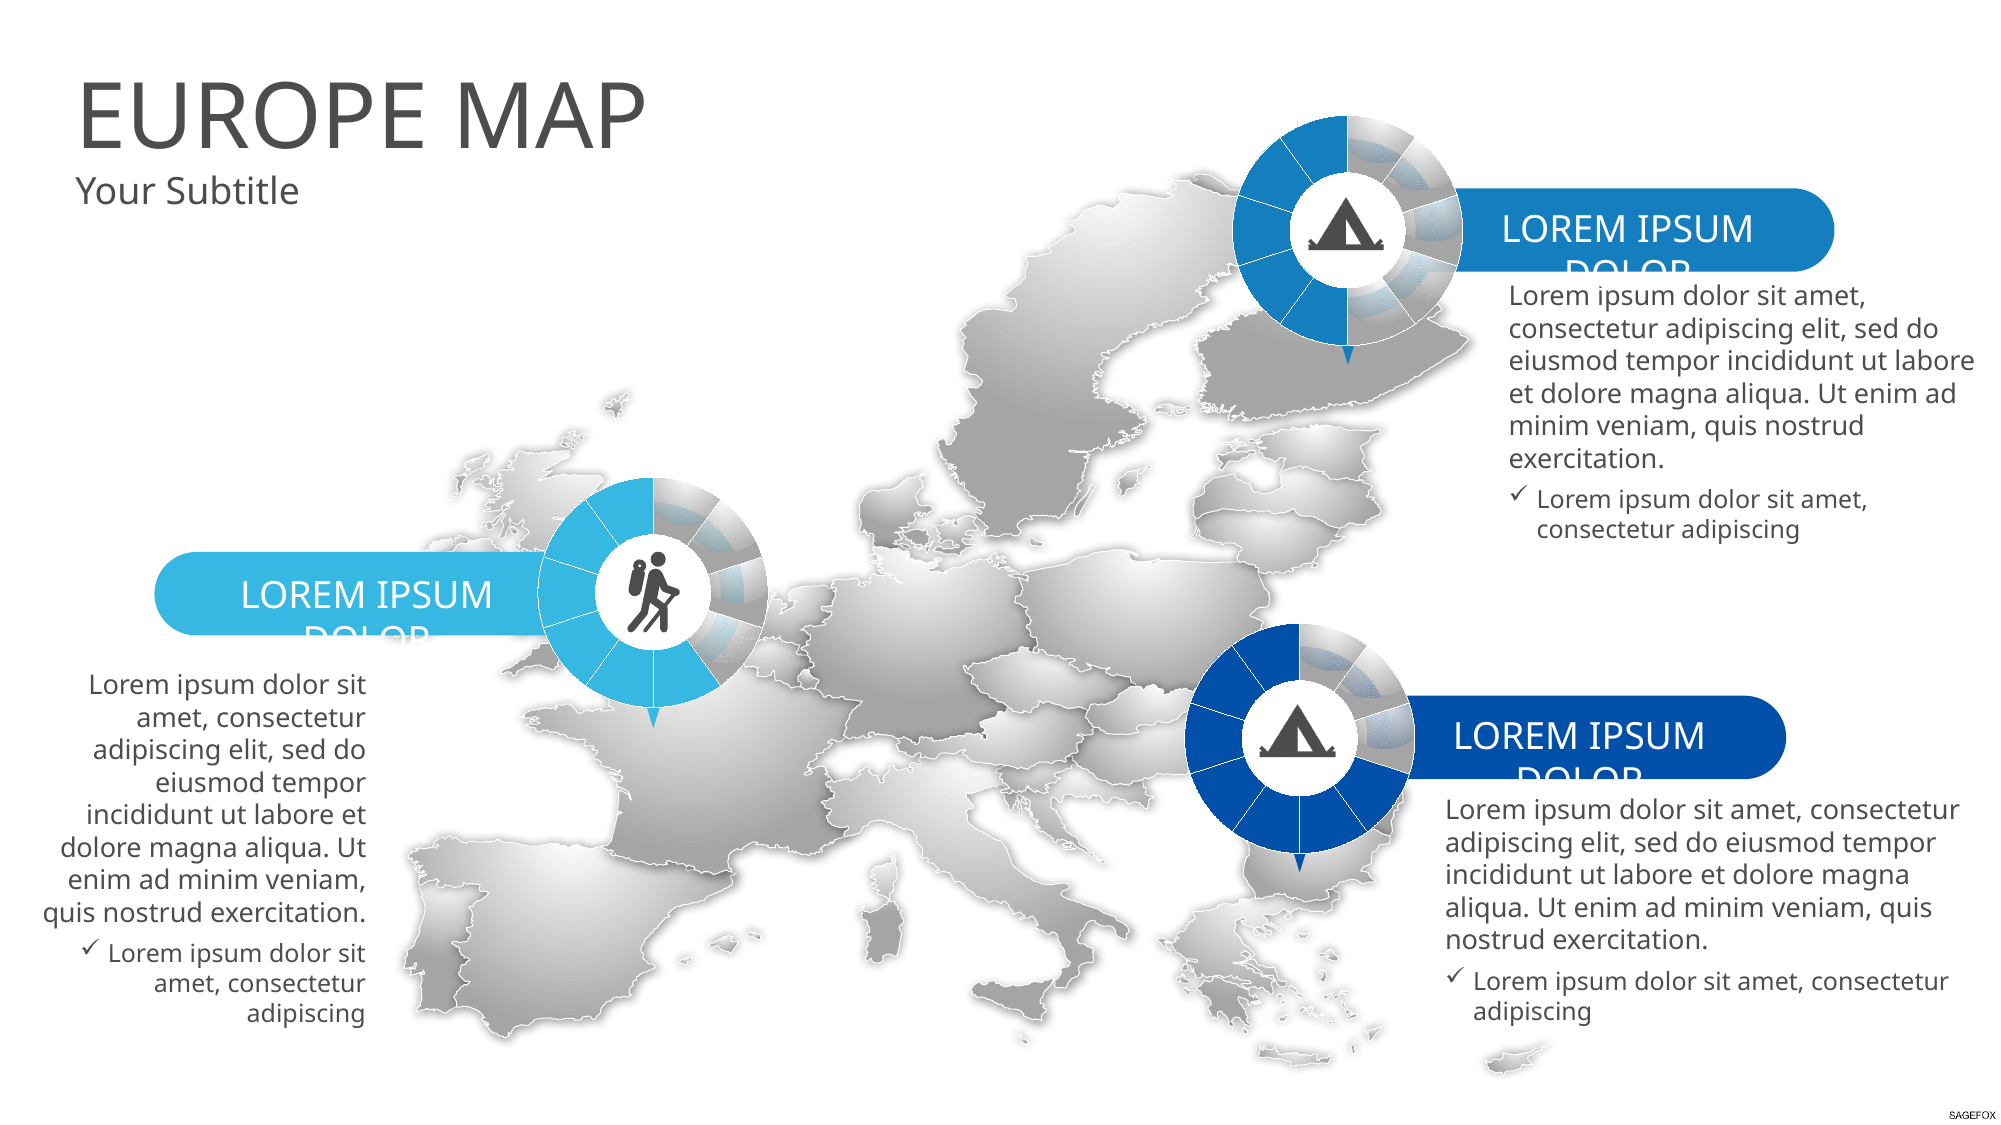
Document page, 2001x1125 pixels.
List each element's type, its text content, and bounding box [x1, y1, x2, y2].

text_box [1297, 1005, 1325, 1018]
text_box [603, 392, 631, 419]
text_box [1258, 139, 1835, 365]
text_box [1242, 1027, 1248, 1035]
text_box [679, 957, 693, 965]
text_box [963, 646, 1117, 713]
text_box [930, 515, 978, 557]
text_box [1029, 537, 1044, 547]
text_box [1154, 403, 1191, 417]
text_box [472, 451, 571, 502]
text_box Lorem ipsum dolor sit amet, consectetur adipiscing elit, sed do eiusmod tempor incididunt ut labore et dolore magna aliqua. Ut enim ad minim veniam, quis nostrud exercitation. Lorem ipsum dolor sit amet, consectetur adipiscing [1493, 271, 2000, 551]
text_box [1210, 646, 1787, 873]
text_box [1288, 984, 1305, 998]
text_box [1216, 438, 1256, 471]
chart [1227, 103, 1468, 358]
text_box [1176, 973, 1190, 983]
text_box [1318, 970, 1327, 983]
text_box [408, 835, 733, 1038]
text_box [1485, 1045, 1547, 1076]
text_box [1278, 1015, 1288, 1022]
text_box [747, 931, 761, 941]
text_box [1021, 775, 1154, 864]
text_box [937, 180, 1227, 537]
text_box [535, 687, 845, 875]
text_box [450, 453, 491, 500]
text_box [1074, 484, 1096, 517]
picture [1924, 1102, 2000, 1123]
text_box [1350, 1040, 1356, 1054]
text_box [154, 502, 745, 729]
text_box [402, 891, 473, 1014]
text_box [560, 437, 576, 450]
text_box [821, 762, 1130, 1021]
chart [1179, 611, 1420, 866]
text_box [1182, 987, 1195, 996]
chart [532, 465, 774, 720]
text_box [1337, 990, 1351, 996]
text_box [860, 855, 904, 963]
text_box [1085, 684, 1179, 735]
text_box [1251, 424, 1381, 481]
text_box [1298, 932, 1310, 940]
text_box [568, 430, 588, 441]
text_box [1014, 549, 1271, 683]
text_box [800, 546, 1023, 739]
text_box [1258, 1045, 1331, 1067]
text_box [774, 648, 797, 689]
text_box [1341, 1000, 1358, 1020]
text_box [1242, 873, 1377, 902]
text_box [1191, 518, 1346, 574]
text_box [896, 711, 1093, 770]
text_box [996, 769, 1066, 794]
text_box [1327, 1020, 1336, 1025]
text_box [859, 473, 934, 553]
text_box [1157, 898, 1298, 1029]
text_box [1193, 473, 1381, 529]
text_box [797, 669, 819, 690]
text_box [1323, 993, 1333, 1000]
text_box [1117, 465, 1152, 497]
text_box [1309, 905, 1333, 915]
text_box EUROPE MAP Your Subtitle [60, 49, 1036, 220]
text_box [708, 935, 739, 954]
text_box [774, 585, 827, 645]
text_box Lorem ipsum dolor sit amet, consectetur adipiscing elit, sed do eiusmod tempor incididunt ut labore et dolore magna aliqua. Ut enim ad minim veniam, quis nostrud exercitation. Lorem ipsum dolor sit amet, consectetur adipiscing [1430, 785, 1999, 1033]
text_box Lorem ipsum dolor sit amet, consectetur adipiscing elit, sed do eiusmod tempor incididunt ut labore et dolore magna aliqua. Ut enim ad minim veniam, quis nostrud exercitation. Lorem ipsum dolor sit amet, consectetur adipiscing [22, 660, 381, 1035]
text_box [1364, 1026, 1382, 1042]
text_box [1076, 727, 1179, 786]
text_box [1318, 949, 1339, 961]
text_box [1016, 1035, 1029, 1045]
text_box [1197, 173, 1226, 186]
text_box [1193, 327, 1436, 421]
text_box [1004, 800, 1023, 816]
